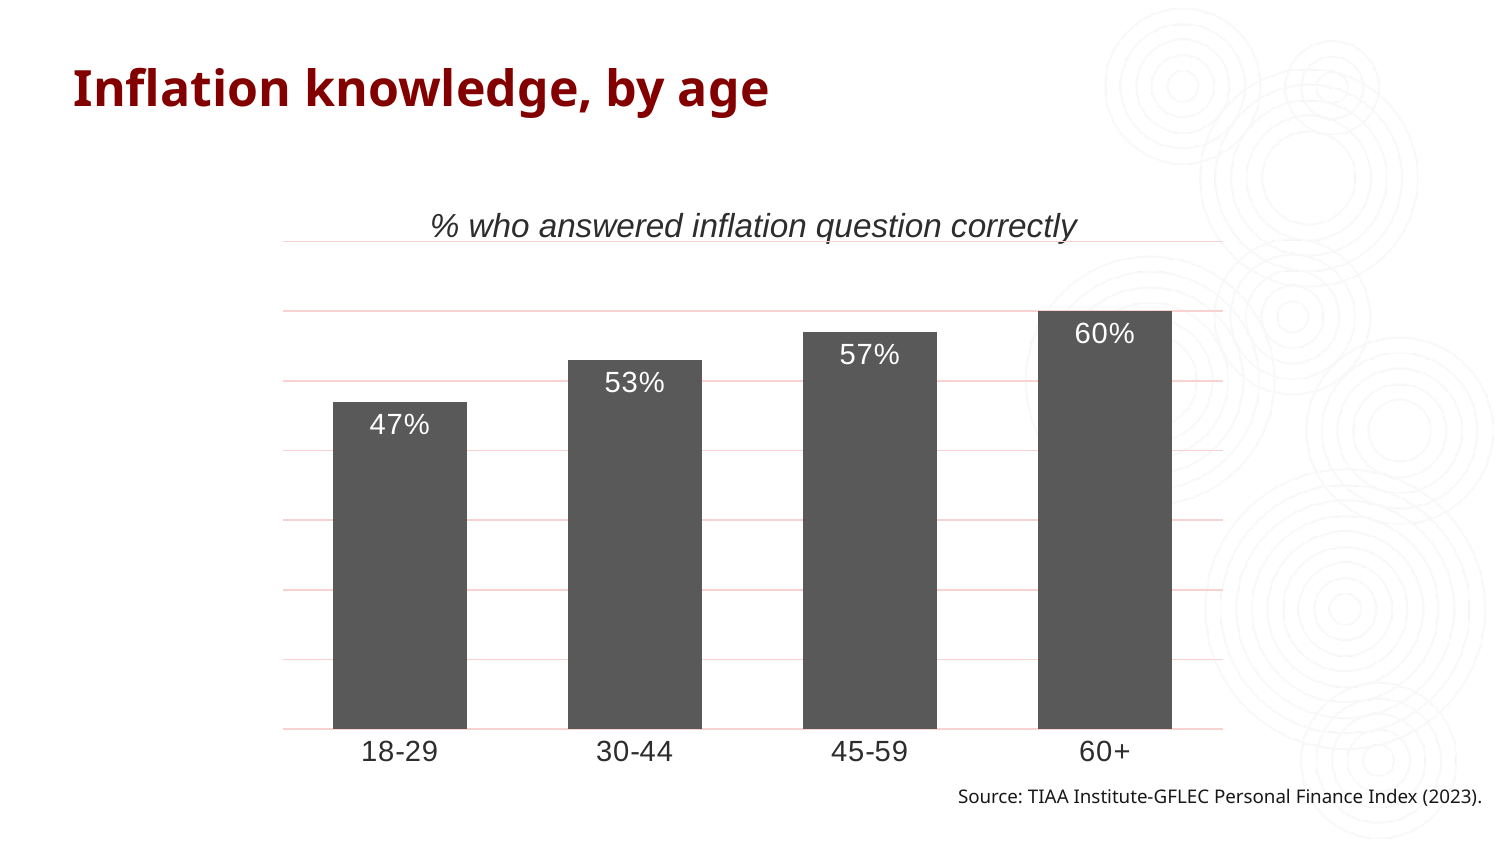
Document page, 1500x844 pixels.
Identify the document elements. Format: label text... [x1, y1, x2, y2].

text_box Source: TIAA Institute-GFLEC Personal Finance Index (2023). [946, 778, 1495, 813]
text_box Inflation knowledge, by age [62, 30, 1366, 123]
chart [262, 230, 1243, 780]
text_box % who answered inflation question correctly [405, 196, 1221, 229]
